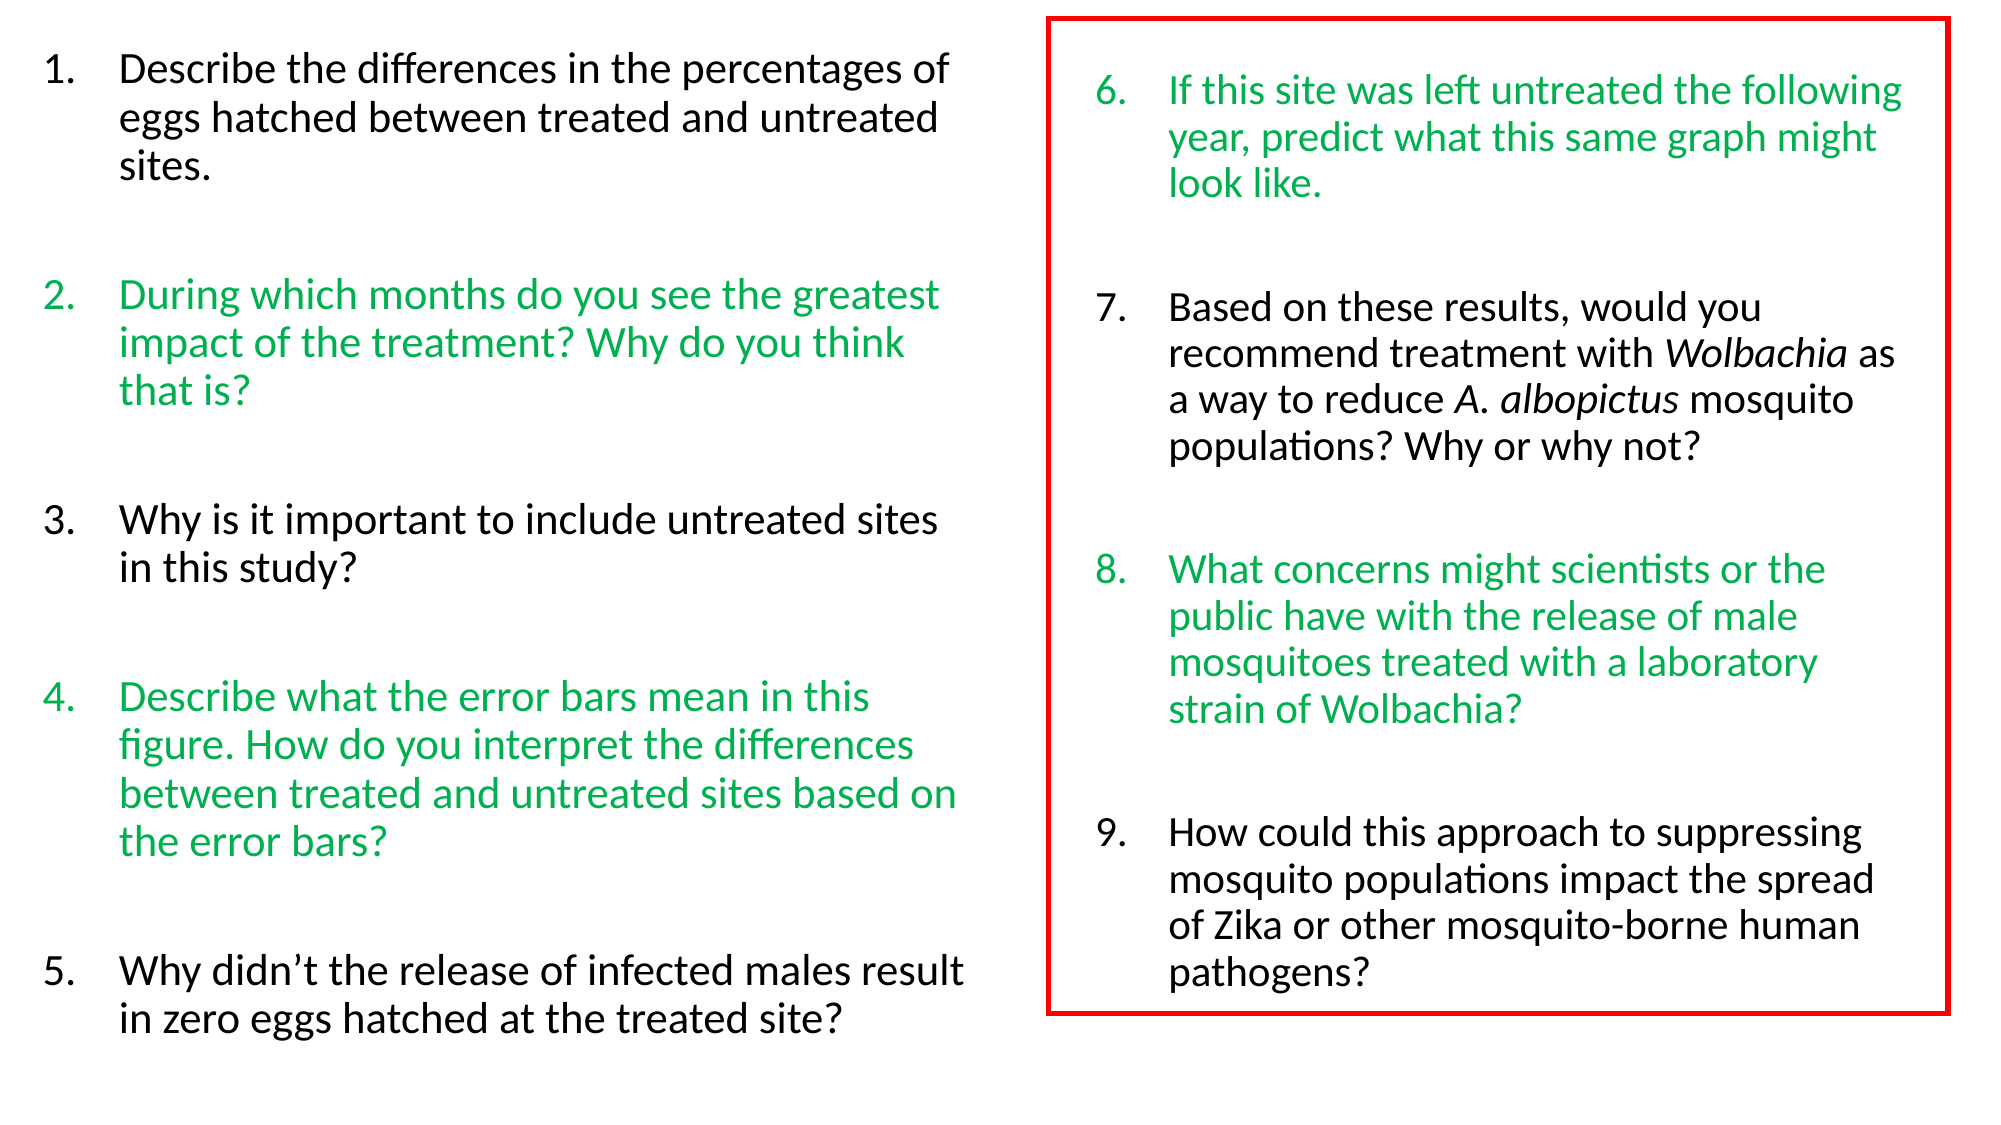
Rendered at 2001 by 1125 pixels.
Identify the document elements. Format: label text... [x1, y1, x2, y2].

text_box [1047, 18, 1949, 1014]
list Describe the differences in the percentages of eggs hatched between treated and untreated sites. During which months do you see the greatest impact of the treatment? Why do you think that is? Why is it important to include untreated sites in this study? Describe what the error bars mean in this figure. How do you interpret the differences between treated and untreated sites based on the error bars? Why didn’t the release of infected males result in zero eggs hatched at the treated site? [27, 37, 988, 1080]
